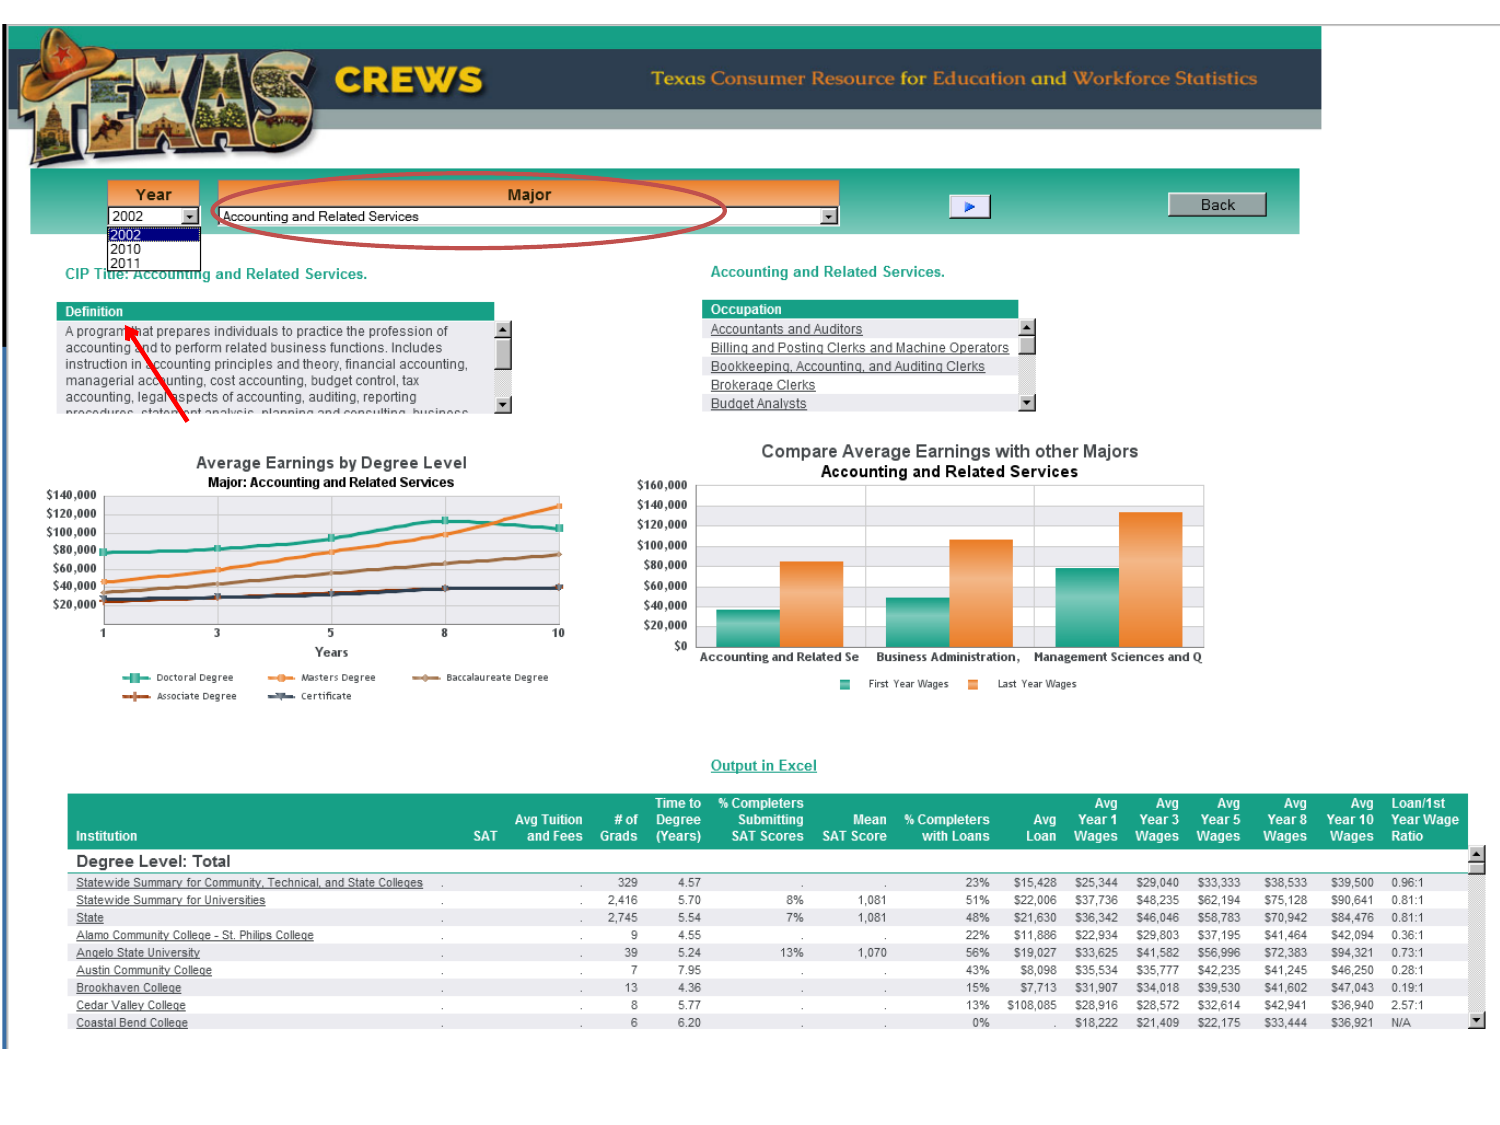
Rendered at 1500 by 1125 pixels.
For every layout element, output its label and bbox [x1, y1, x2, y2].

picture [2, 24, 1500, 1049]
text_box [124, 324, 188, 422]
